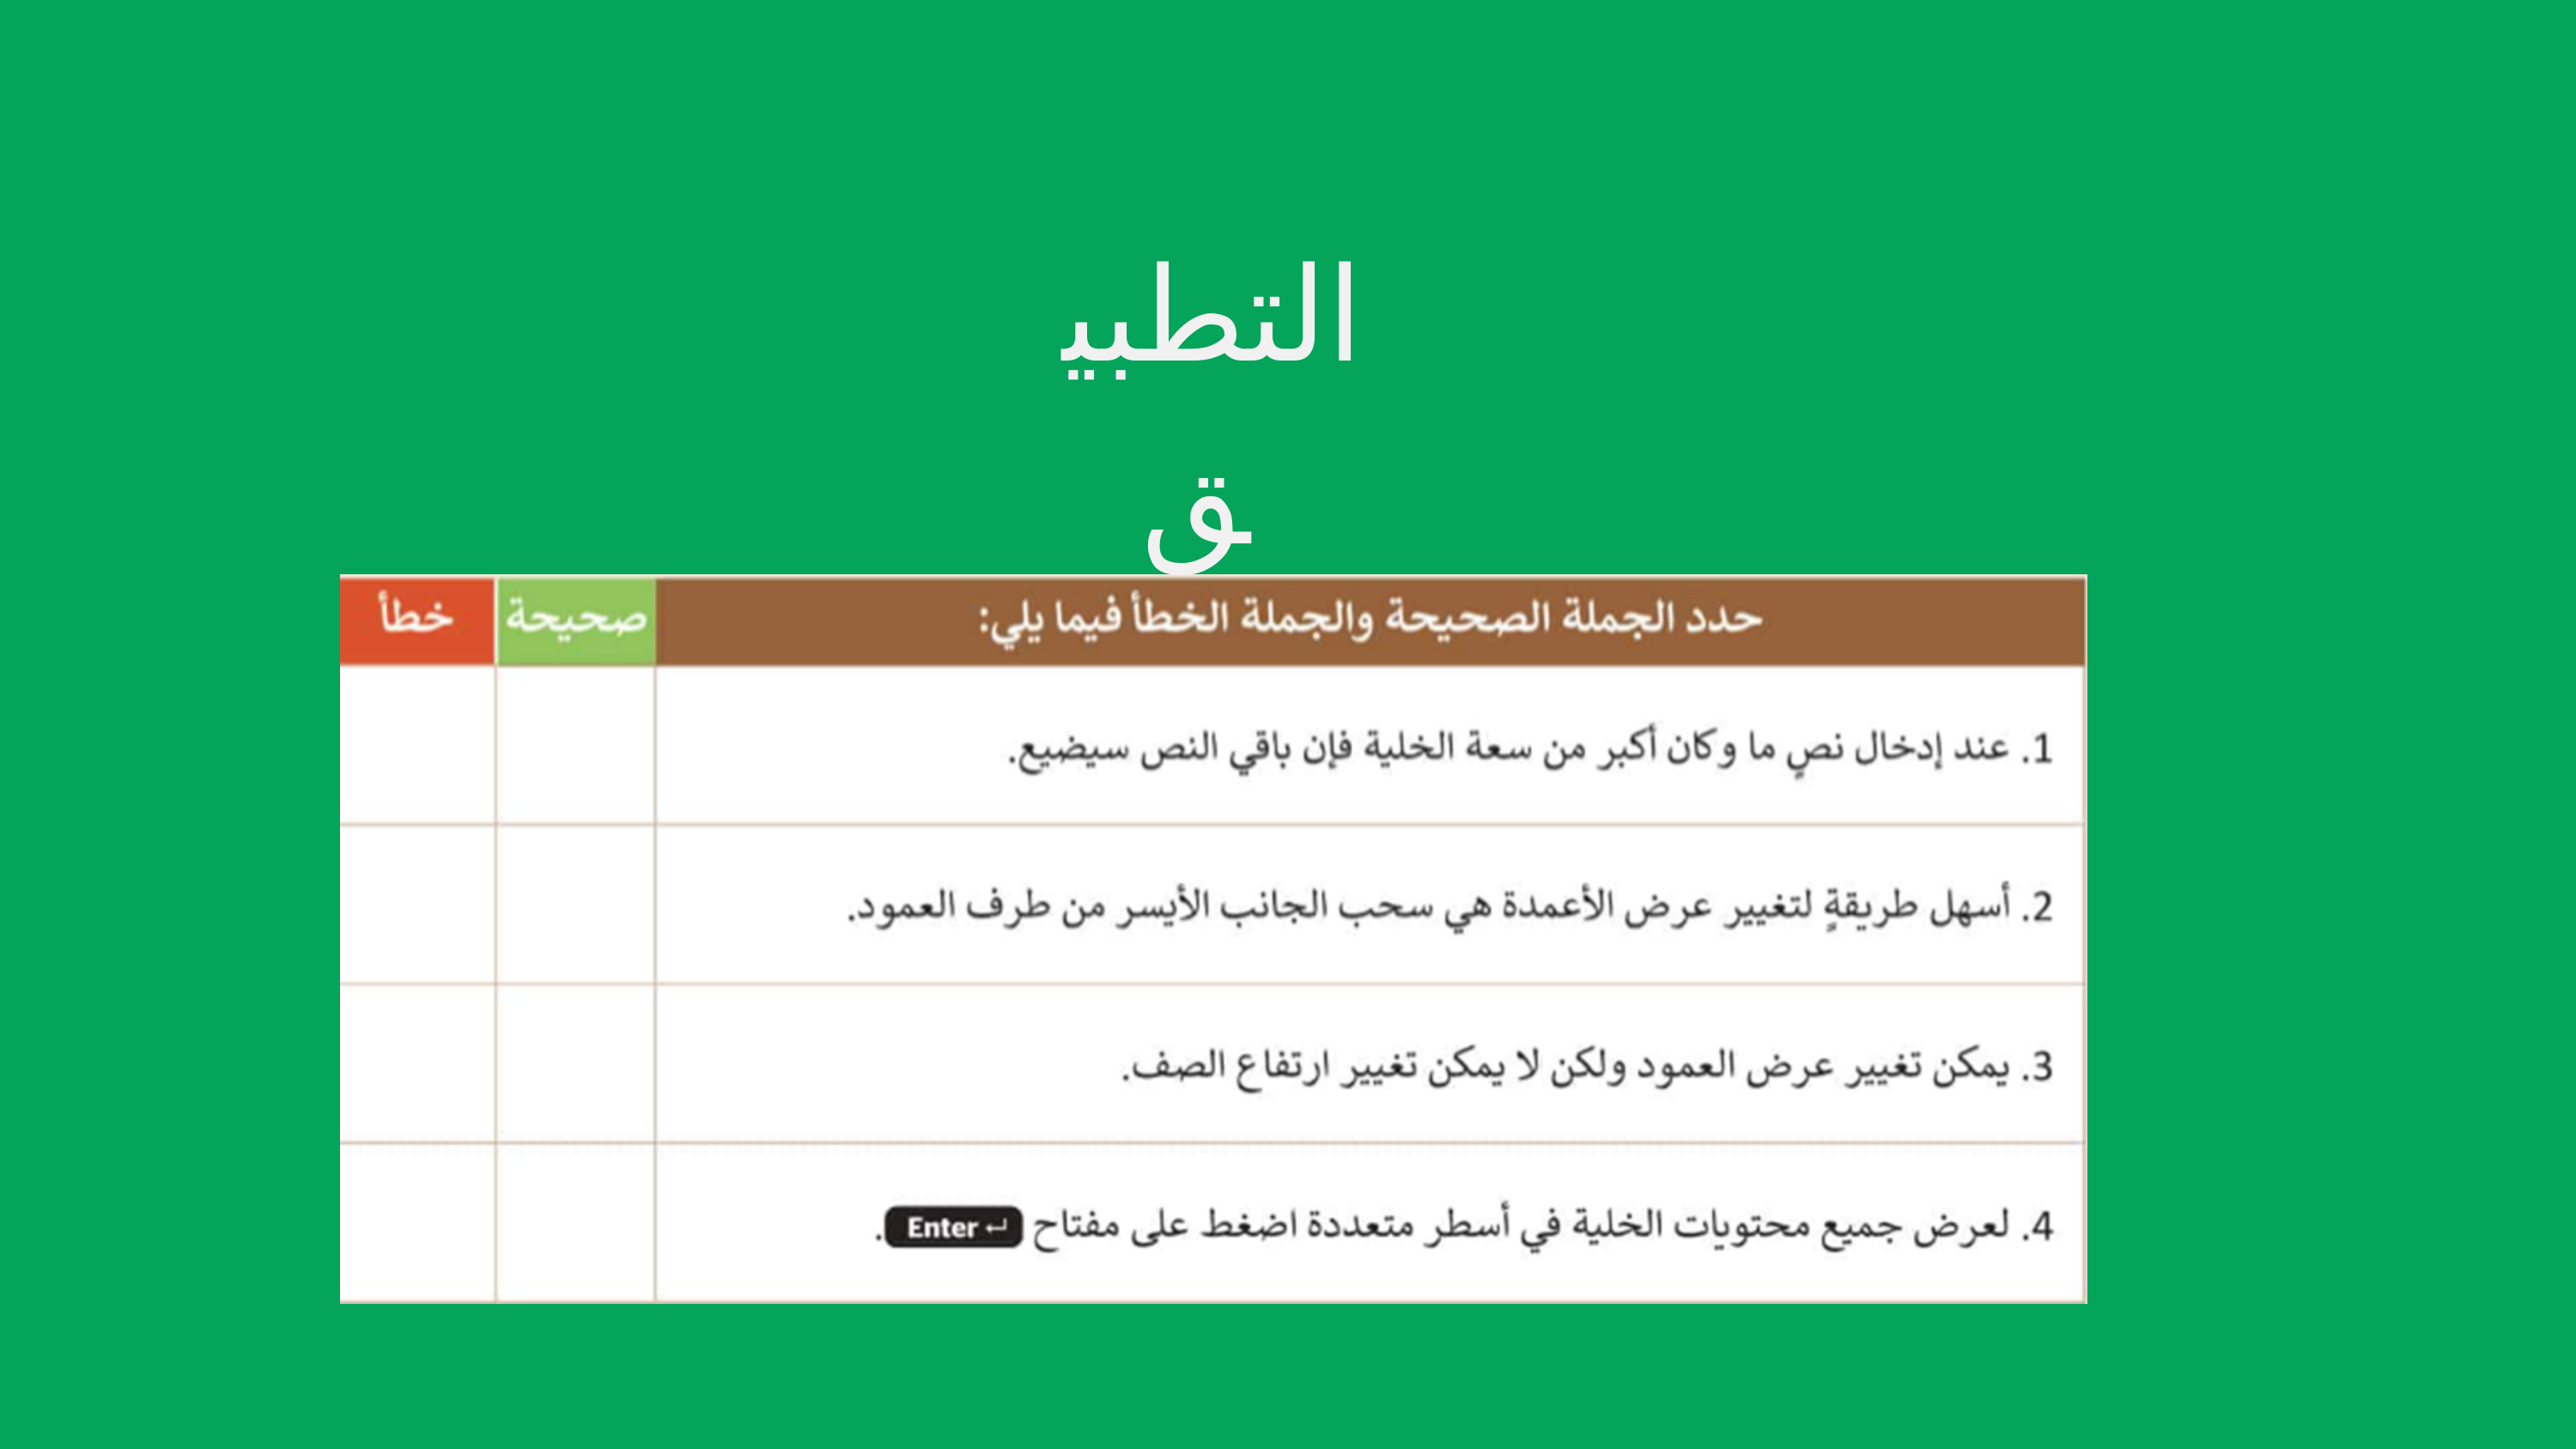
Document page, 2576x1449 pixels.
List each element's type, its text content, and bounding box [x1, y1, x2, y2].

text_box التطبيق [1018, 203, 1409, 570]
picture [339, 574, 2087, 1304]
